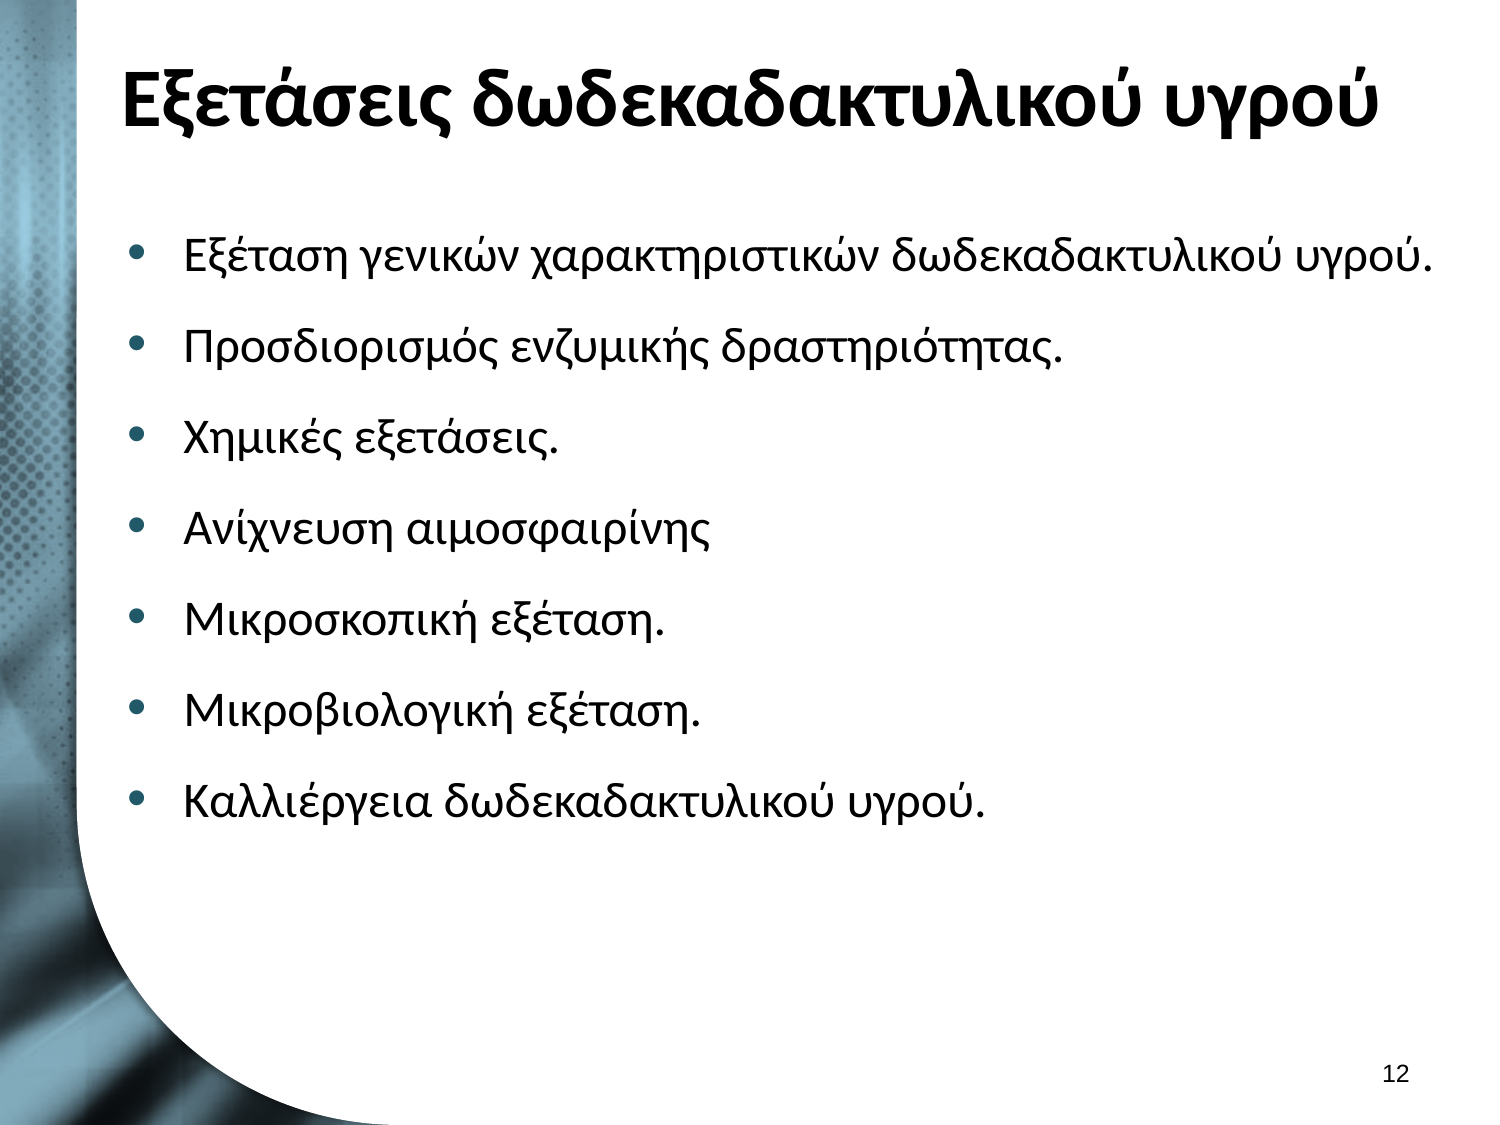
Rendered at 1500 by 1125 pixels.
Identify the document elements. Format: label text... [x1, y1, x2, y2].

title Εξετάσεις δωδεκαδακτυλικού υγρού [76, 19, 1427, 169]
list Εξέταση γενικών χαρακτηριστικών δωδεκαδακτυλικού υγρού. Προσδιορισμός ενζυμικής δραστηριότητας. Χημικές εξετάσεις. Ανίχνευση αιμοσφαιρίνης Μικροσκοπική εξέταση. Μικροβιολογική εξέταση. Καλλιέργεια δωδεκαδακτυλικού υγρού. [112, 208, 1471, 1024]
slide_number 11 [1074, 1042, 1425, 1103]
